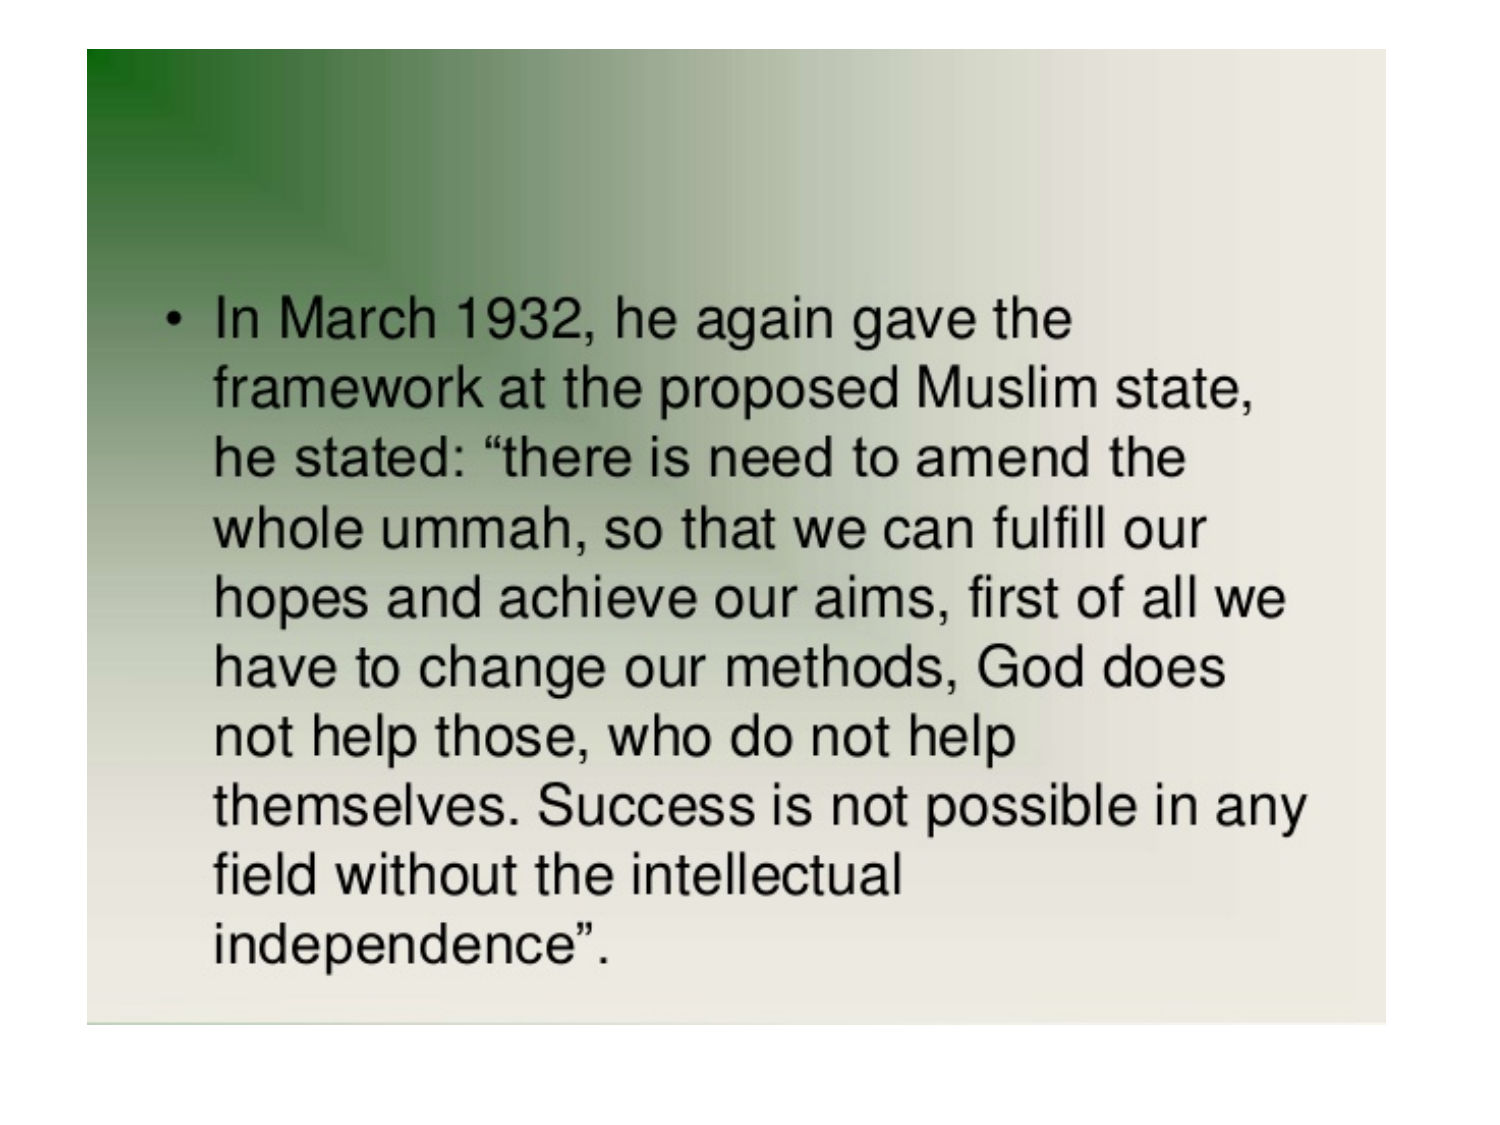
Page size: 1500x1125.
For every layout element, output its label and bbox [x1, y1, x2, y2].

list [87, 49, 1387, 1026]
